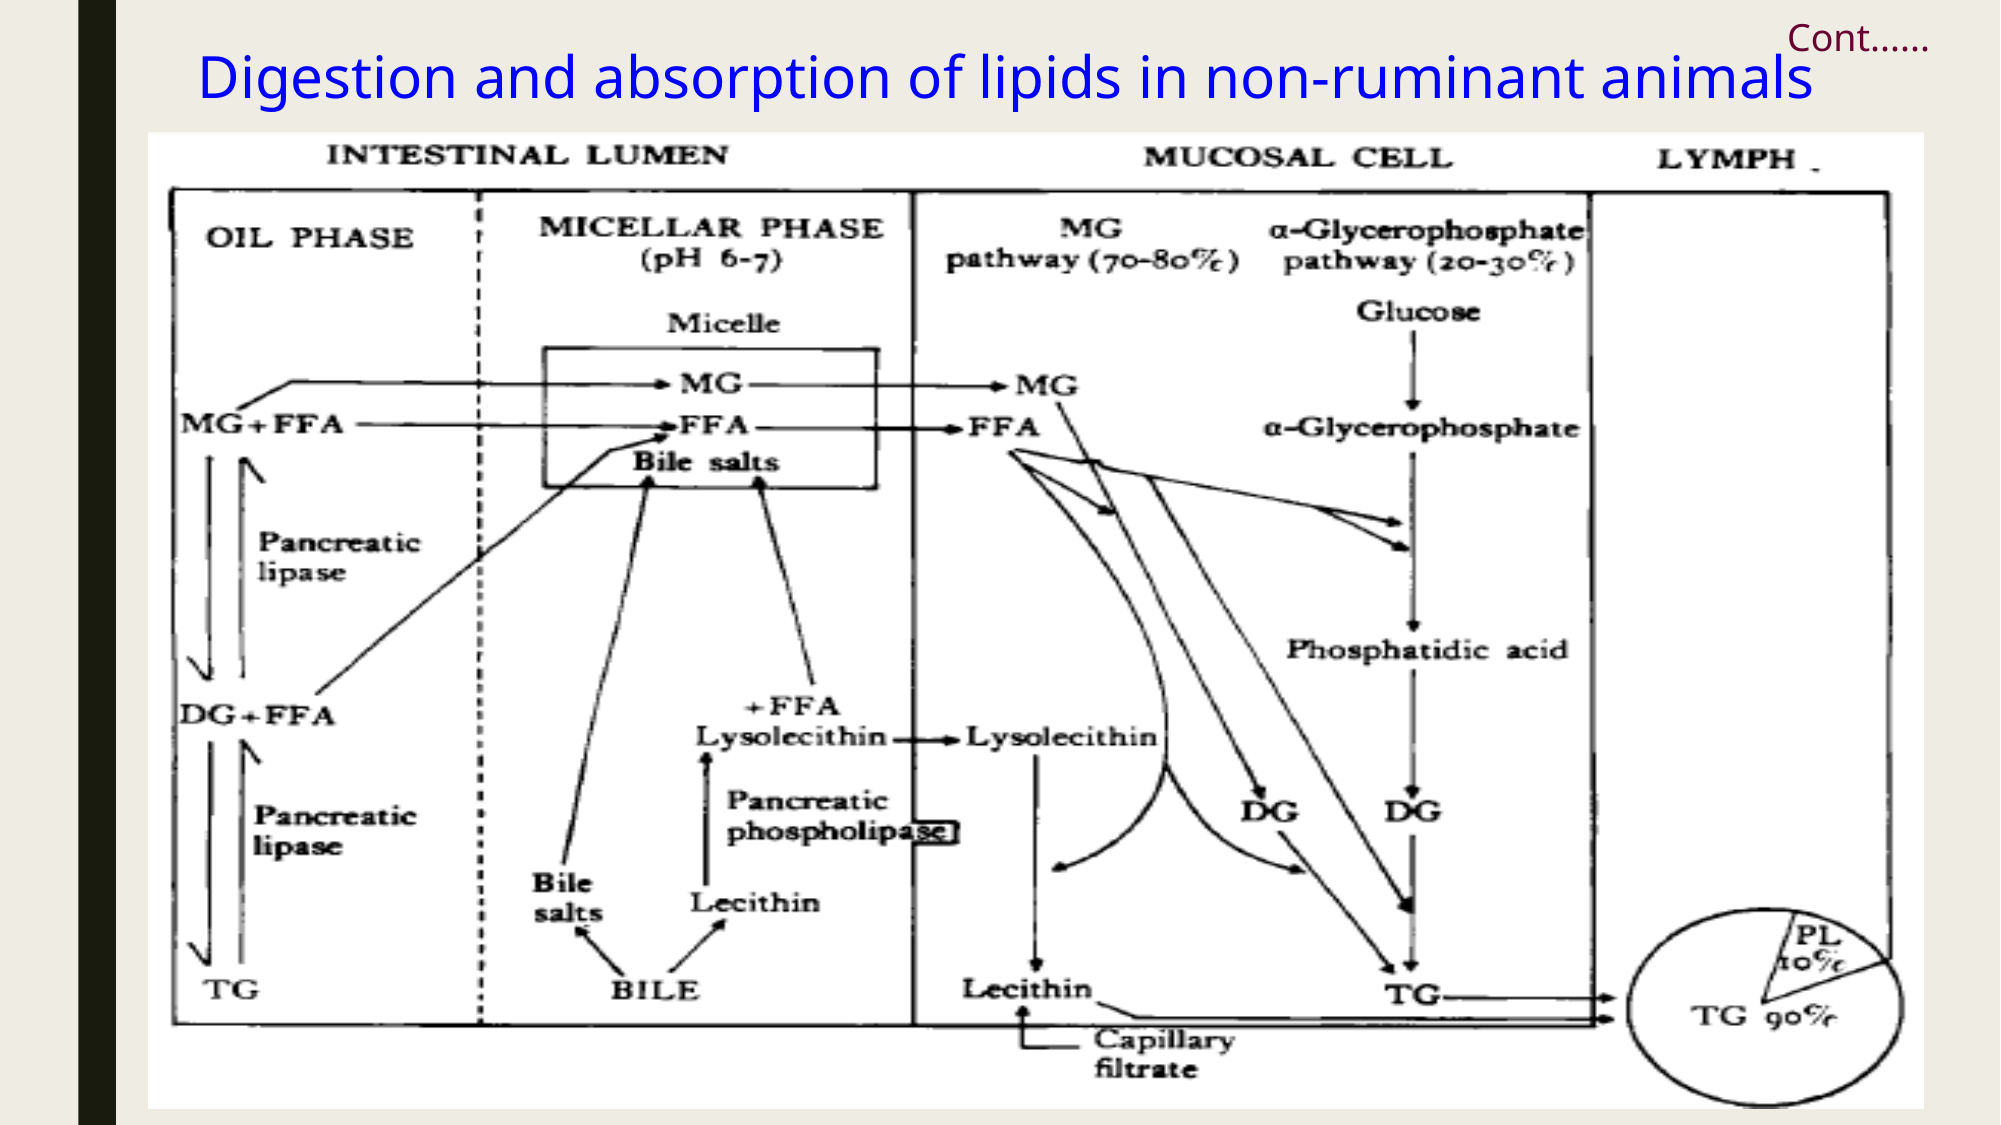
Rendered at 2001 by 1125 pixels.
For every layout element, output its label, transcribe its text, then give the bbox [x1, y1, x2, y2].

text_box Cont...... [1772, 6, 2000, 67]
picture [148, 132, 1924, 1109]
title Digestion and absorption of lipids in non-ruminant animals [182, 40, 1930, 114]
